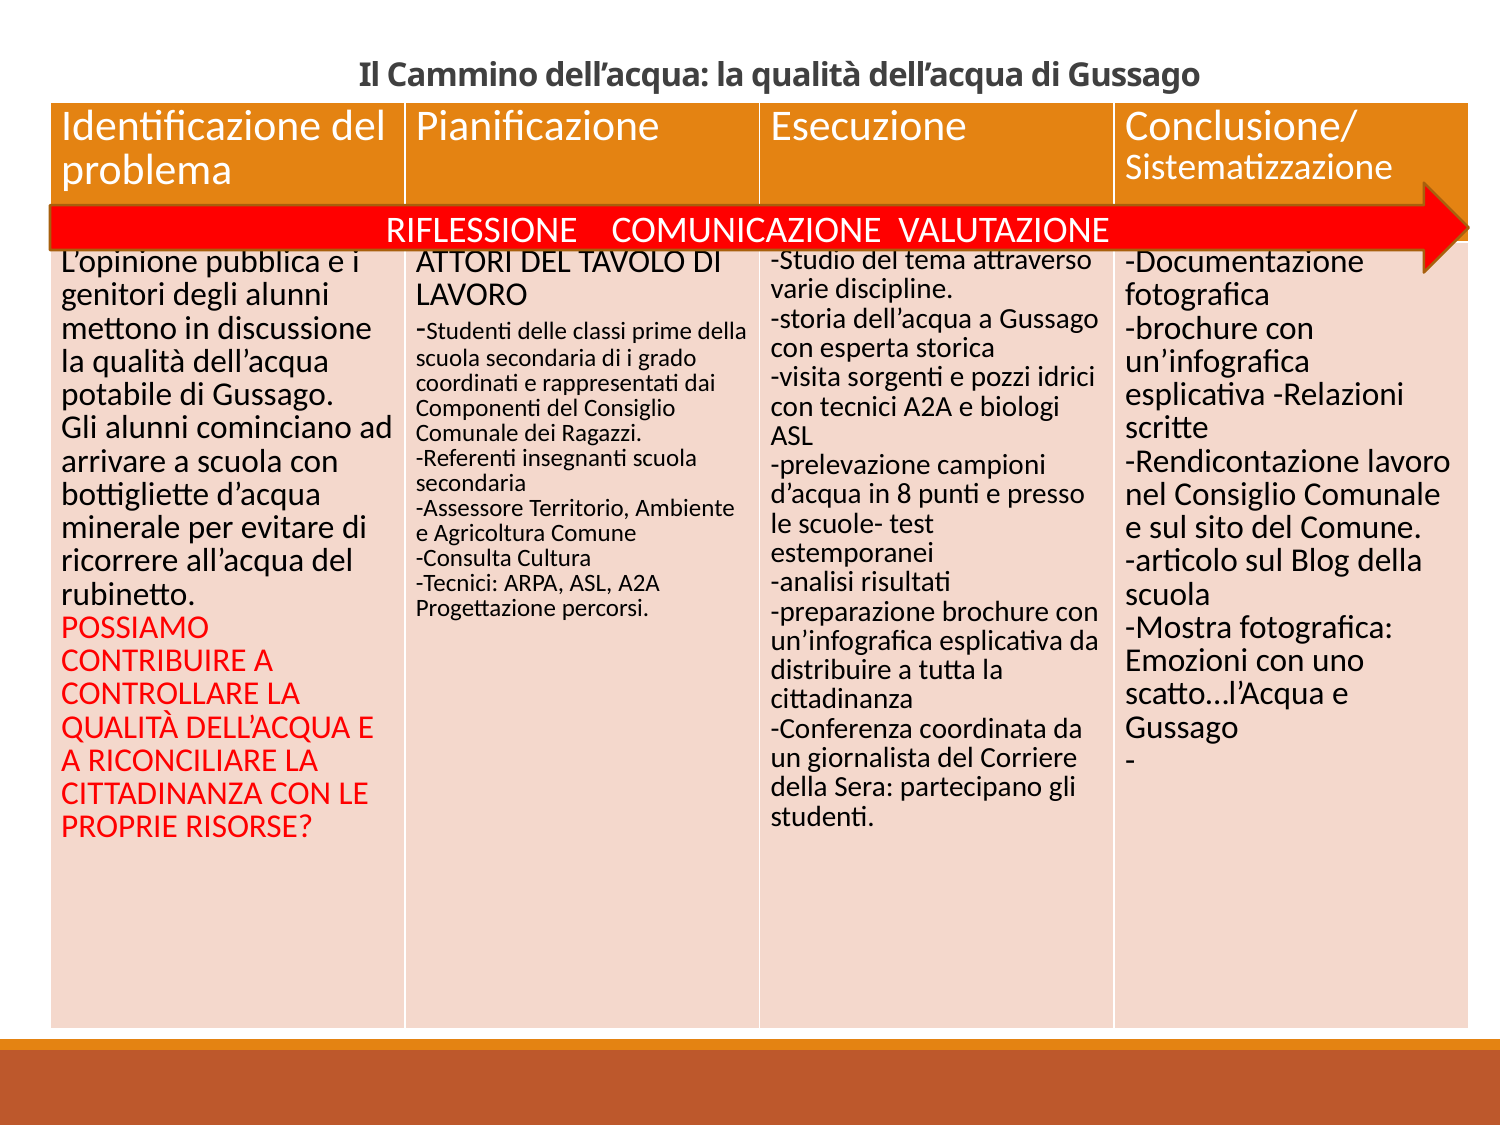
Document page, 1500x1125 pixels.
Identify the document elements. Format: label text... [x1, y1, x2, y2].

title Il Cammino dell’acqua: la qualità dell’acqua di Gussago [161, 51, 1399, 101]
table_header Identificazione del problema [51, 103, 404, 203]
table_cell -Studio del tema attraverso varie discipline. -storia dell’acqua a Gussago con esperta storica -visita sorgenti e pozzi idrici con tecnici A2A e biologi ASL -prelevazione campioni d’acqua in 8 punti e presso le scuole- test estemporanei -analisi risultati -preparazione brochure con un’infografica esplicativa da distribuire a tutta la cittadinanza -Conferenza coordinata da un giornalista del Corriere della Sera: partecipano gli studenti. [760, 252, 1113, 1028]
table_cell ATTORI DEL TAVOLO DI LAVORO -Studenti delle classi prime della scuola secondaria di i grado coordinati e rappresentati dai Componenti del Consiglio Comunale dei Ragazzi. -Referenti insegnanti scuola secondaria -Assessore Territorio, Ambiente e Agricoltura Comune -Consulta Cultura -Tecnici: ARPA, ASL, A2A Progettazione percorsi. [406, 252, 759, 1028]
text_box RIFLESSIONE COMUNICAZIONE VALUTAZIONE [48, 181, 1470, 274]
table_header Esecuzione [760, 103, 1113, 203]
table_header Conclusione/ Sistematizzazione [1115, 103, 1468, 224]
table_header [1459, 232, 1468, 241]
table_cell L’opinione pubblica e i genitori degli alunni mettono in discussione la qualità dell’acqua potabile di Gussago. Gli alunni cominciano ad arrivare a scuola con bottigliette d’acqua minerale per evitare di ricorrere all’acqua del rubinetto. POSSIAMO CONTRIBUIRE A CONTROLLARE LA QUALITÀ DELL’ACQUA E A RICONCILIARE LA CITTADINANZA CON LE PROPRIE RISORSE? [51, 252, 404, 1028]
table_cell -Documentazione fotografica -brochure con un’infografica esplicativa -Relazioni scritte -Rendicontazione lavoro nel Consiglio Comunale e sul sito del Comune. -articolo sul Blog della scuola -Mostra fotografica: Emozioni con uno scatto…l’Acqua e Gussago - [1115, 243, 1468, 1028]
table_header Pianificazione [406, 103, 759, 203]
